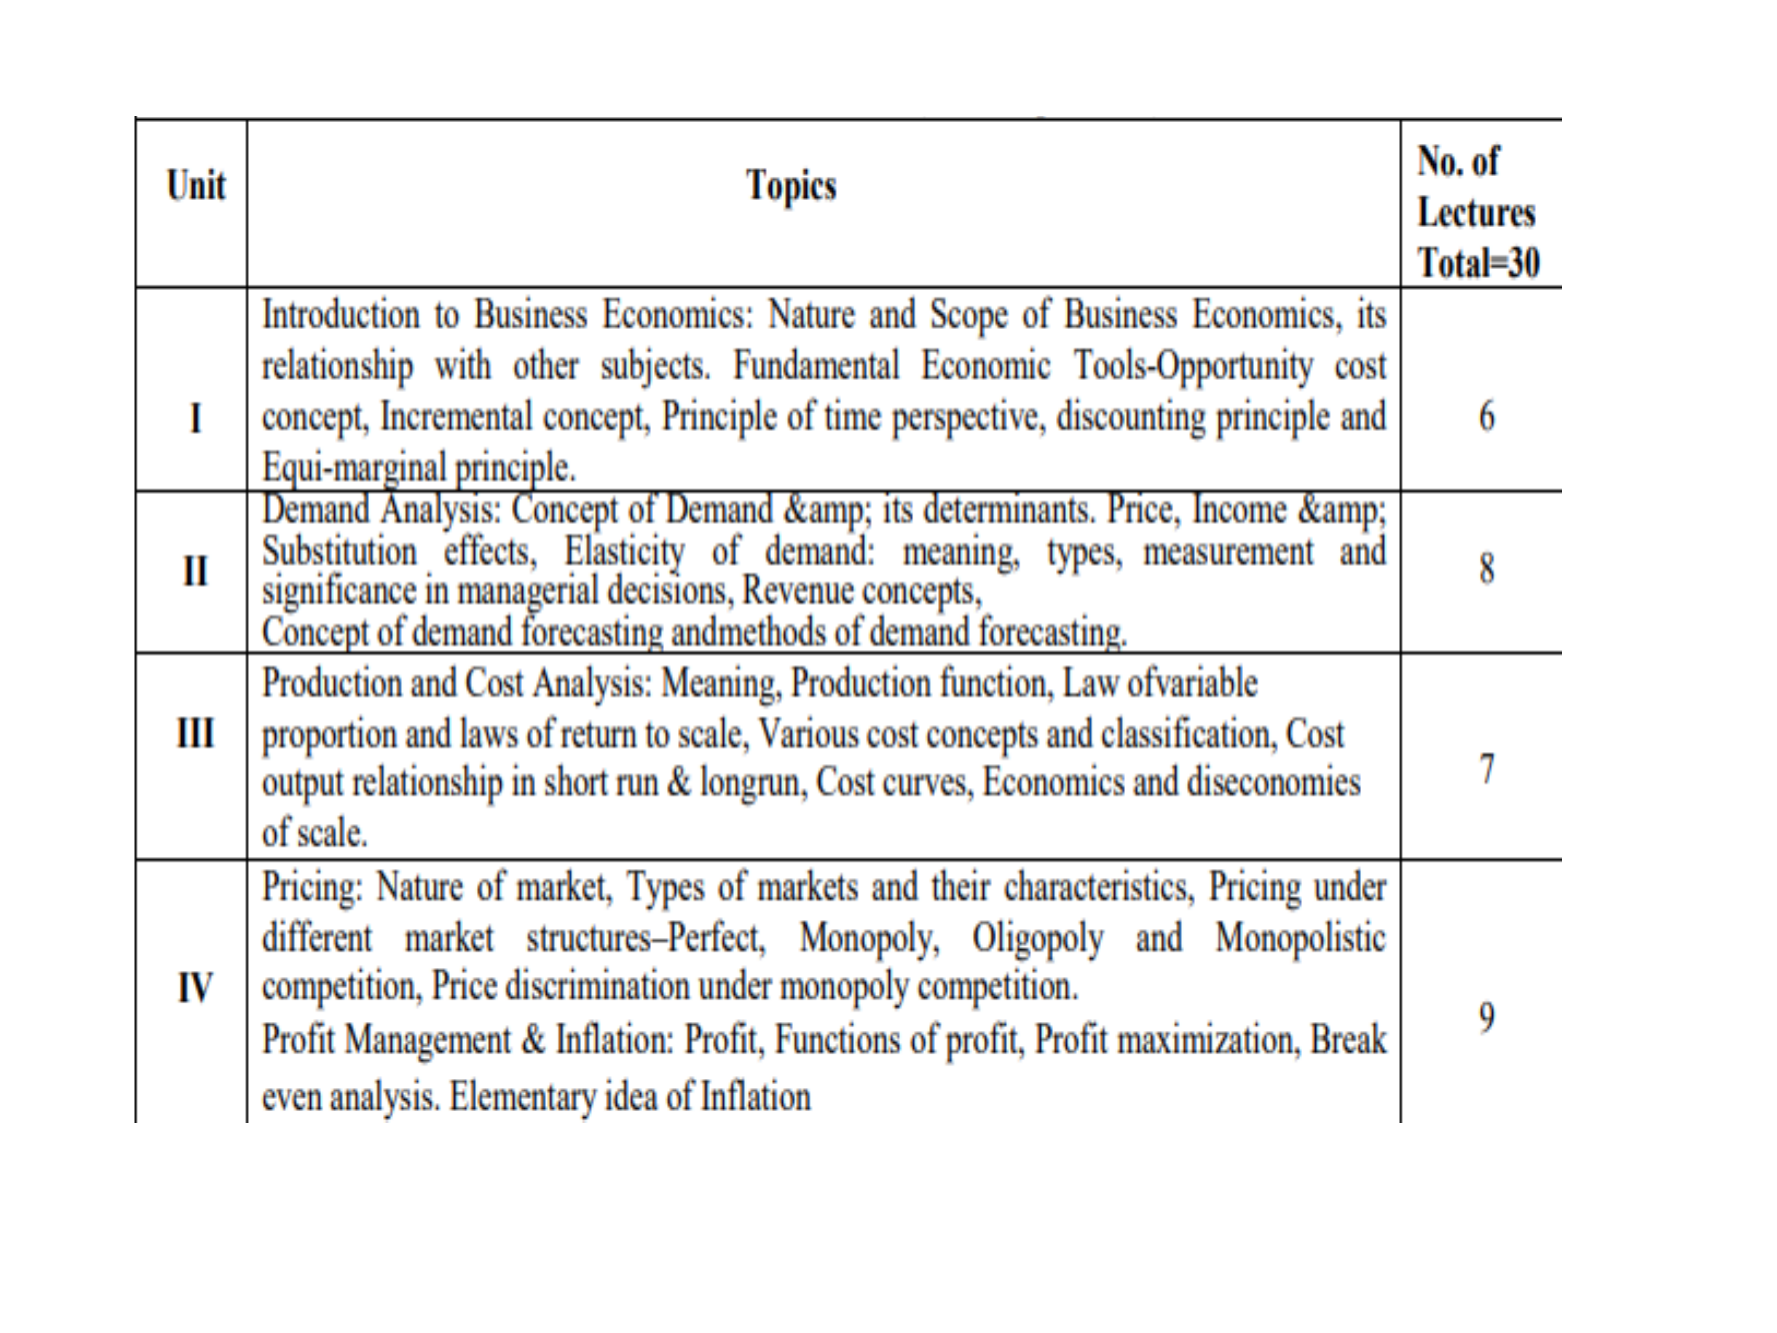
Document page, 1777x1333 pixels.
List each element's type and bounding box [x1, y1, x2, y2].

picture [133, 116, 1562, 1123]
